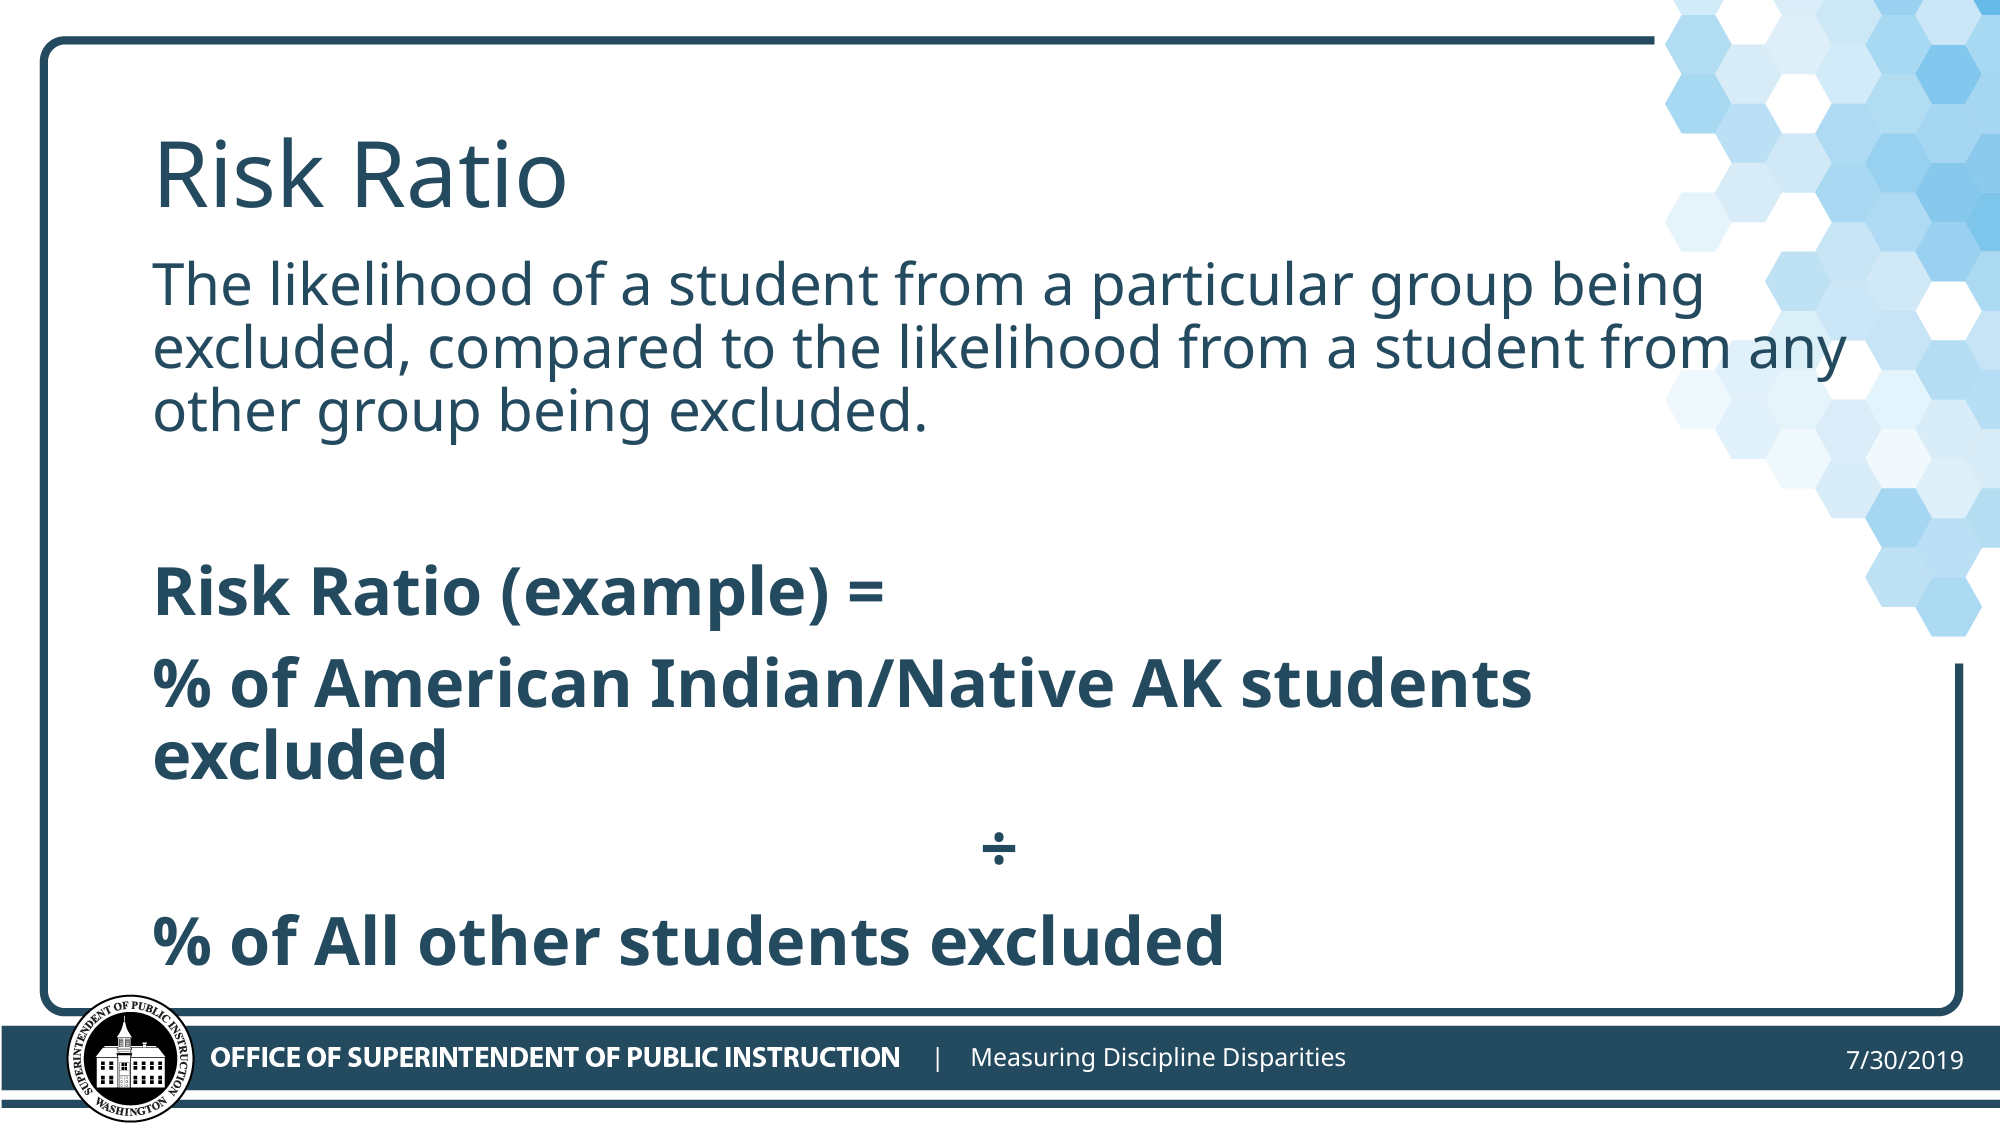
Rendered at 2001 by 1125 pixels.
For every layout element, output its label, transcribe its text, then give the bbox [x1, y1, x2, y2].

picture [1, 0, 2000, 1123]
title Risk Ratio [137, 69, 1863, 247]
list The likelihood of a student from a particular group being excluded, compared to the likelihood from a student from any other group being excluded. Risk Ratio (example) = % of American Indian/Native AK students excluded ÷ % of All other students excluded [137, 247, 1863, 954]
